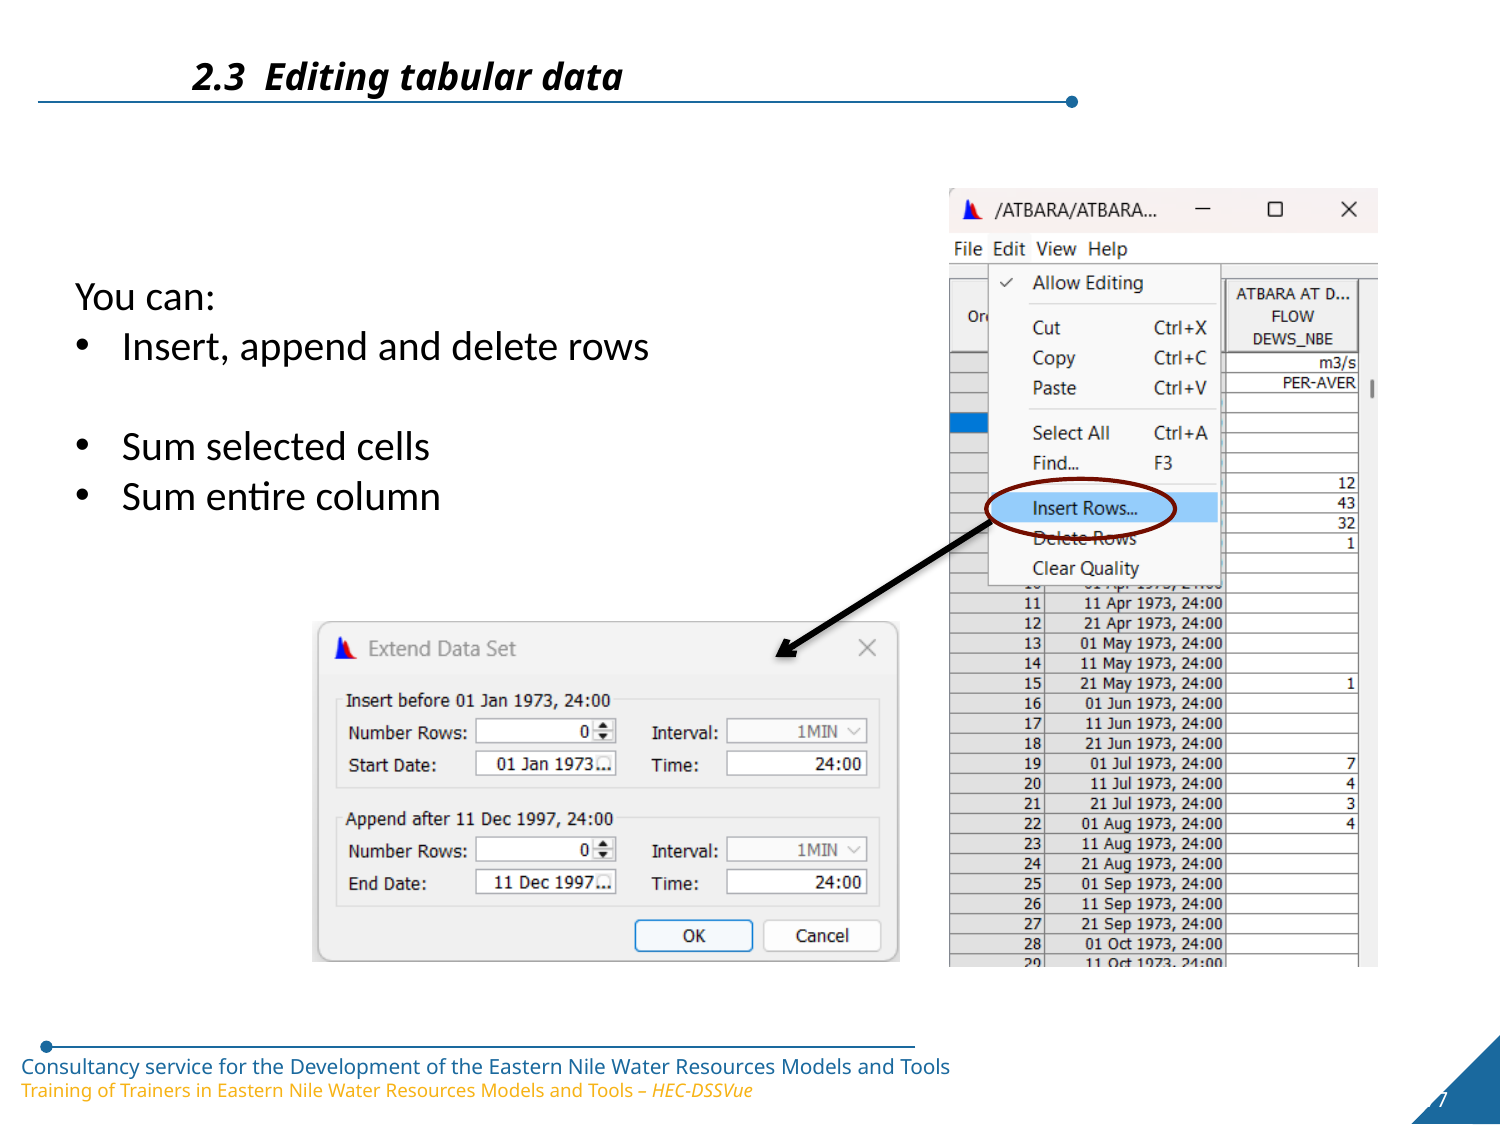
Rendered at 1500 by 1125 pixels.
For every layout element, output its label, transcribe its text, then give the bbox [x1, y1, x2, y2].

picture [948, 188, 1379, 967]
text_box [775, 521, 992, 658]
text_box 2.3 Editing tabular data [178, 22, 1468, 106]
picture [312, 621, 900, 963]
text_box You can: Insert, append and delete rows Sum selected cells Sum entire column [60, 261, 746, 677]
